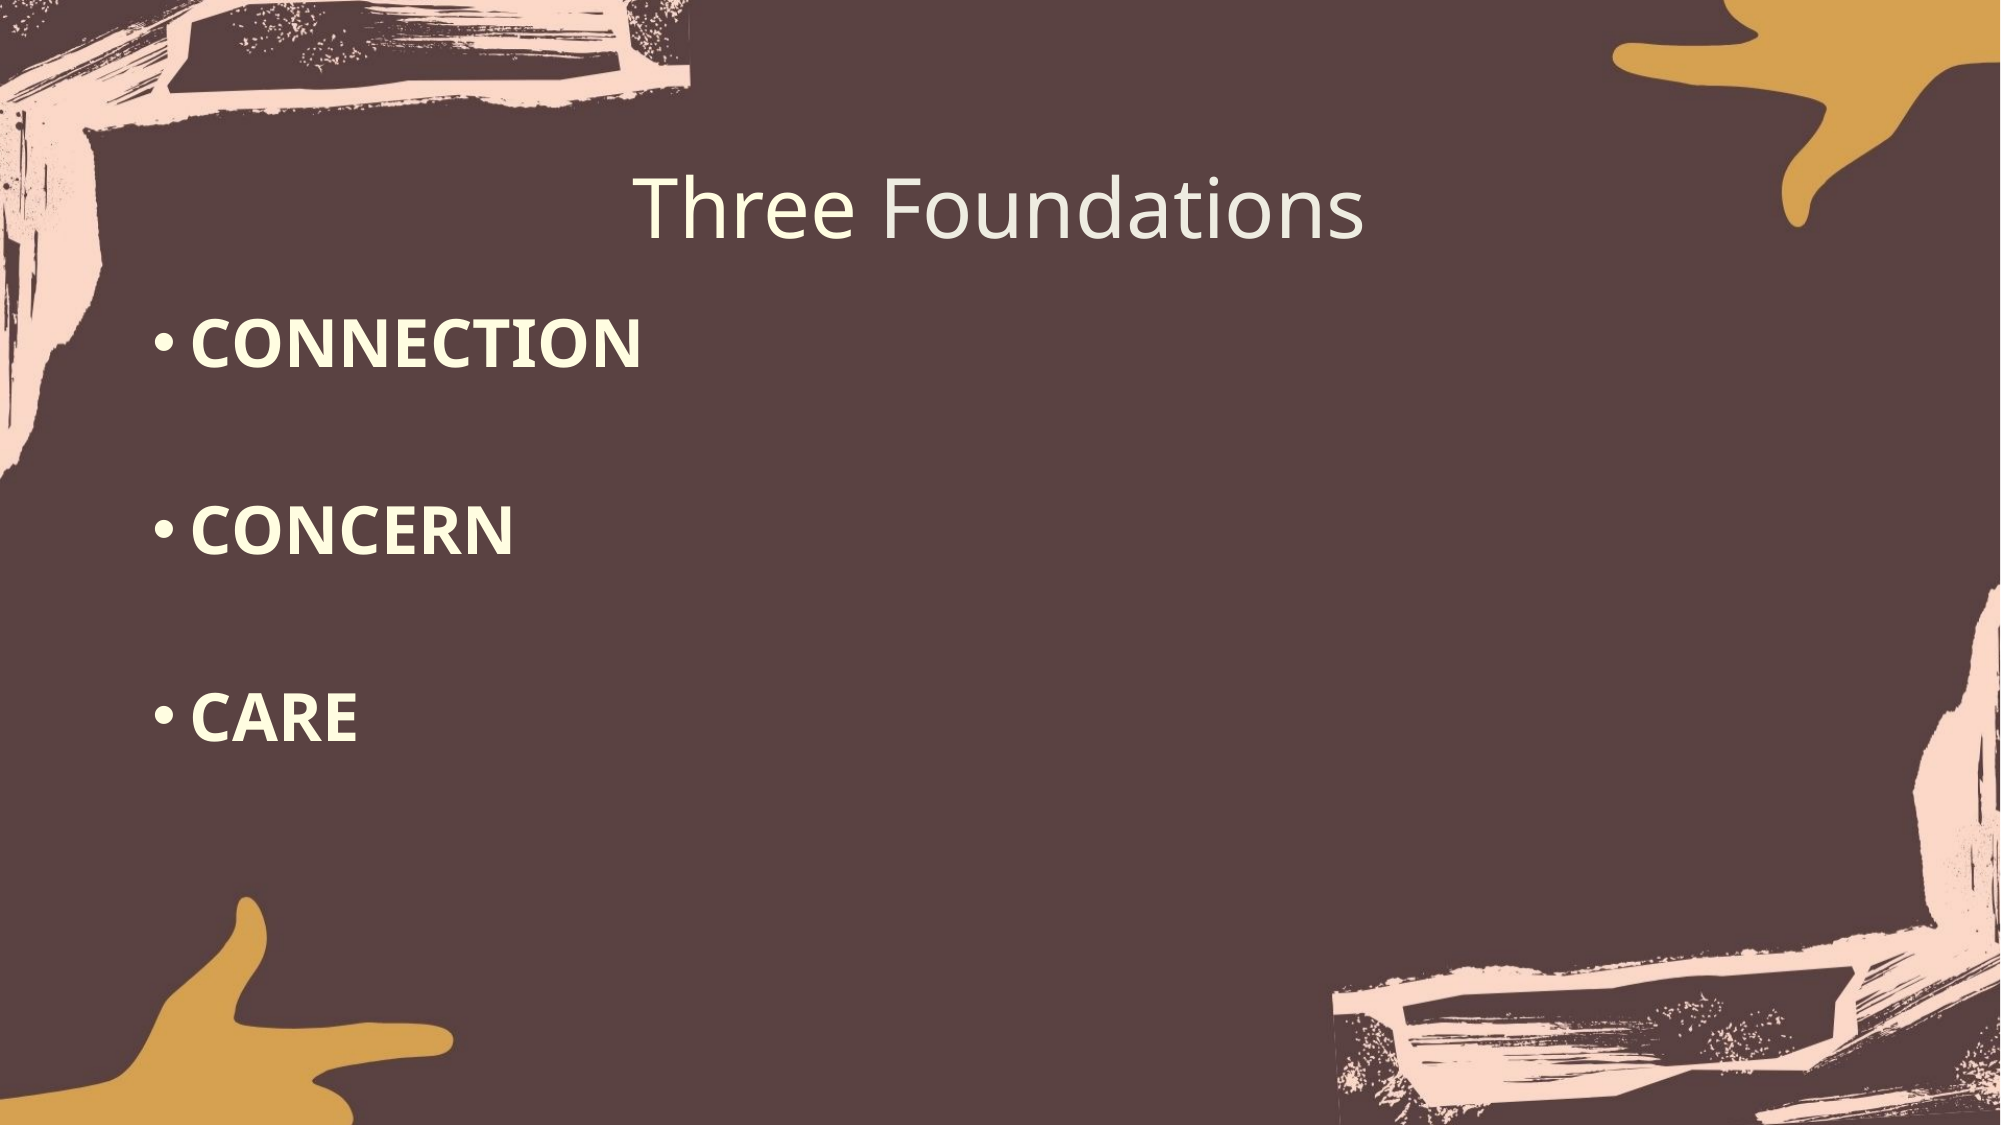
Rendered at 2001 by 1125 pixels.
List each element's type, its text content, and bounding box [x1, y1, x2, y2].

list CONNECTION CONCERN CARE [137, 293, 1863, 1008]
title Three Foundations [0, 143, 2000, 269]
